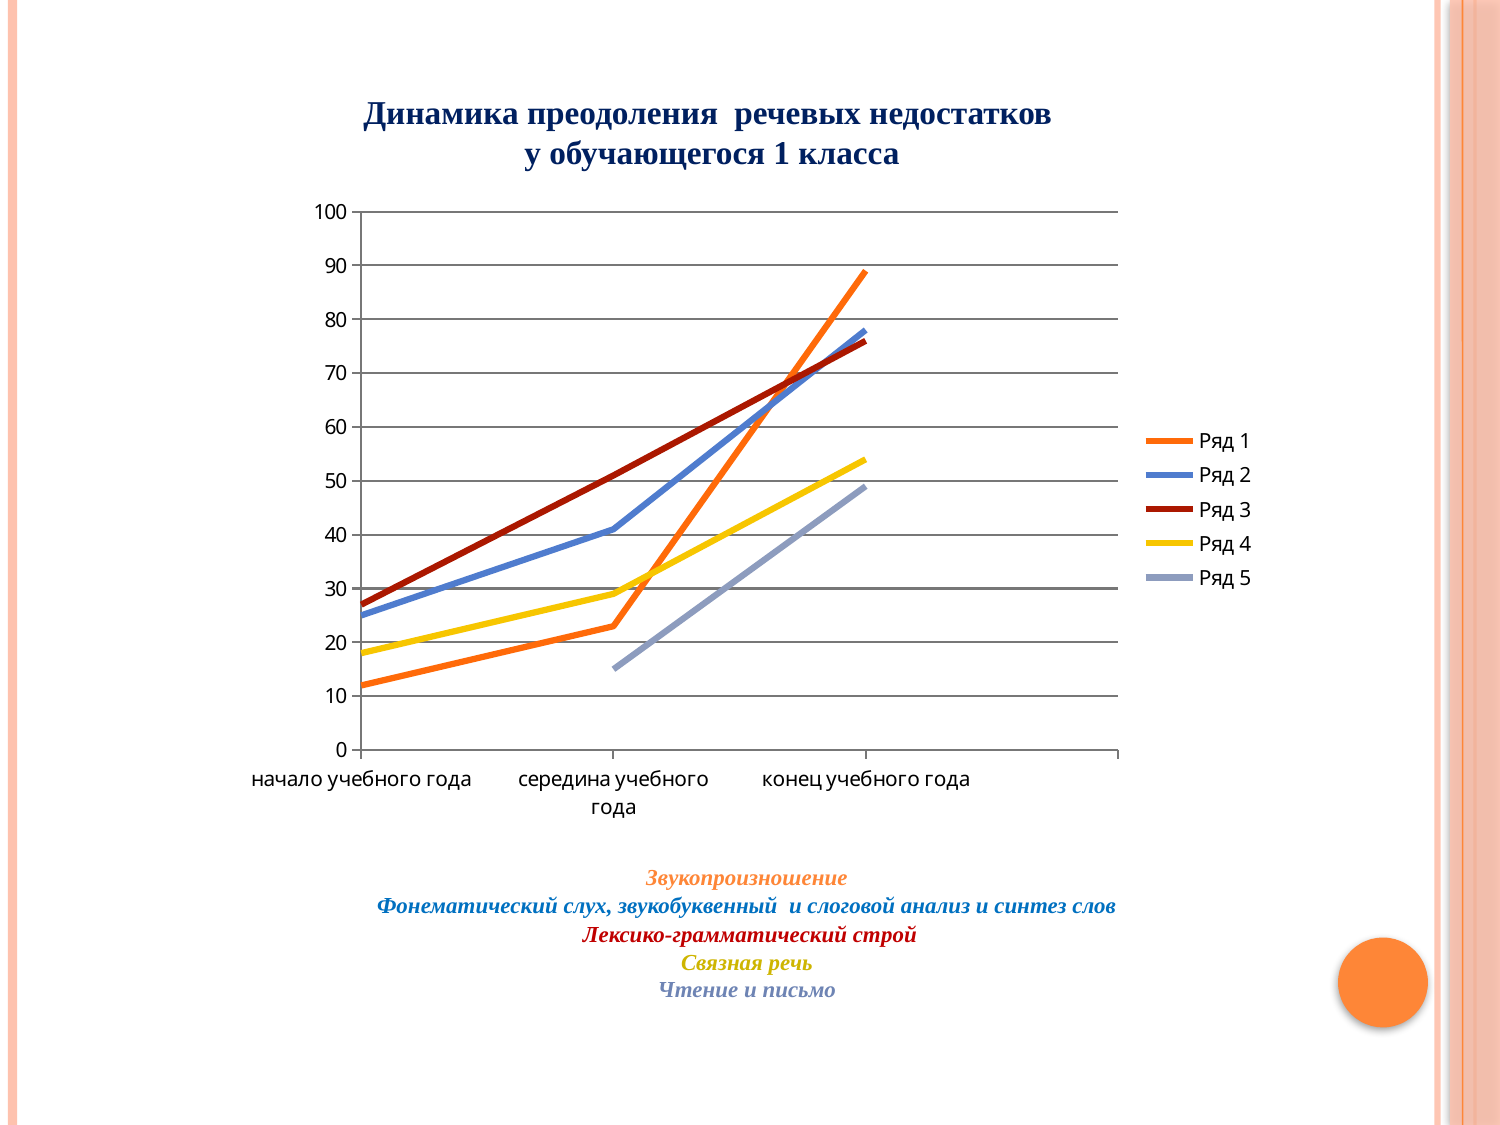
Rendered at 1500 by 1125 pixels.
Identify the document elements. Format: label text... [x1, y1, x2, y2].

chart [229, 184, 1270, 835]
text_box Динамика преодоления речевых недостатков у обучающегося 1 класса [344, 0, 1081, 179]
text_box Звукопроизношение Фонематический слух, звукобуквенный и слоговой анализ и синтез слов Лексико-грамматический строй Связная речь Чтение и письмо [218, 720, 1276, 1010]
